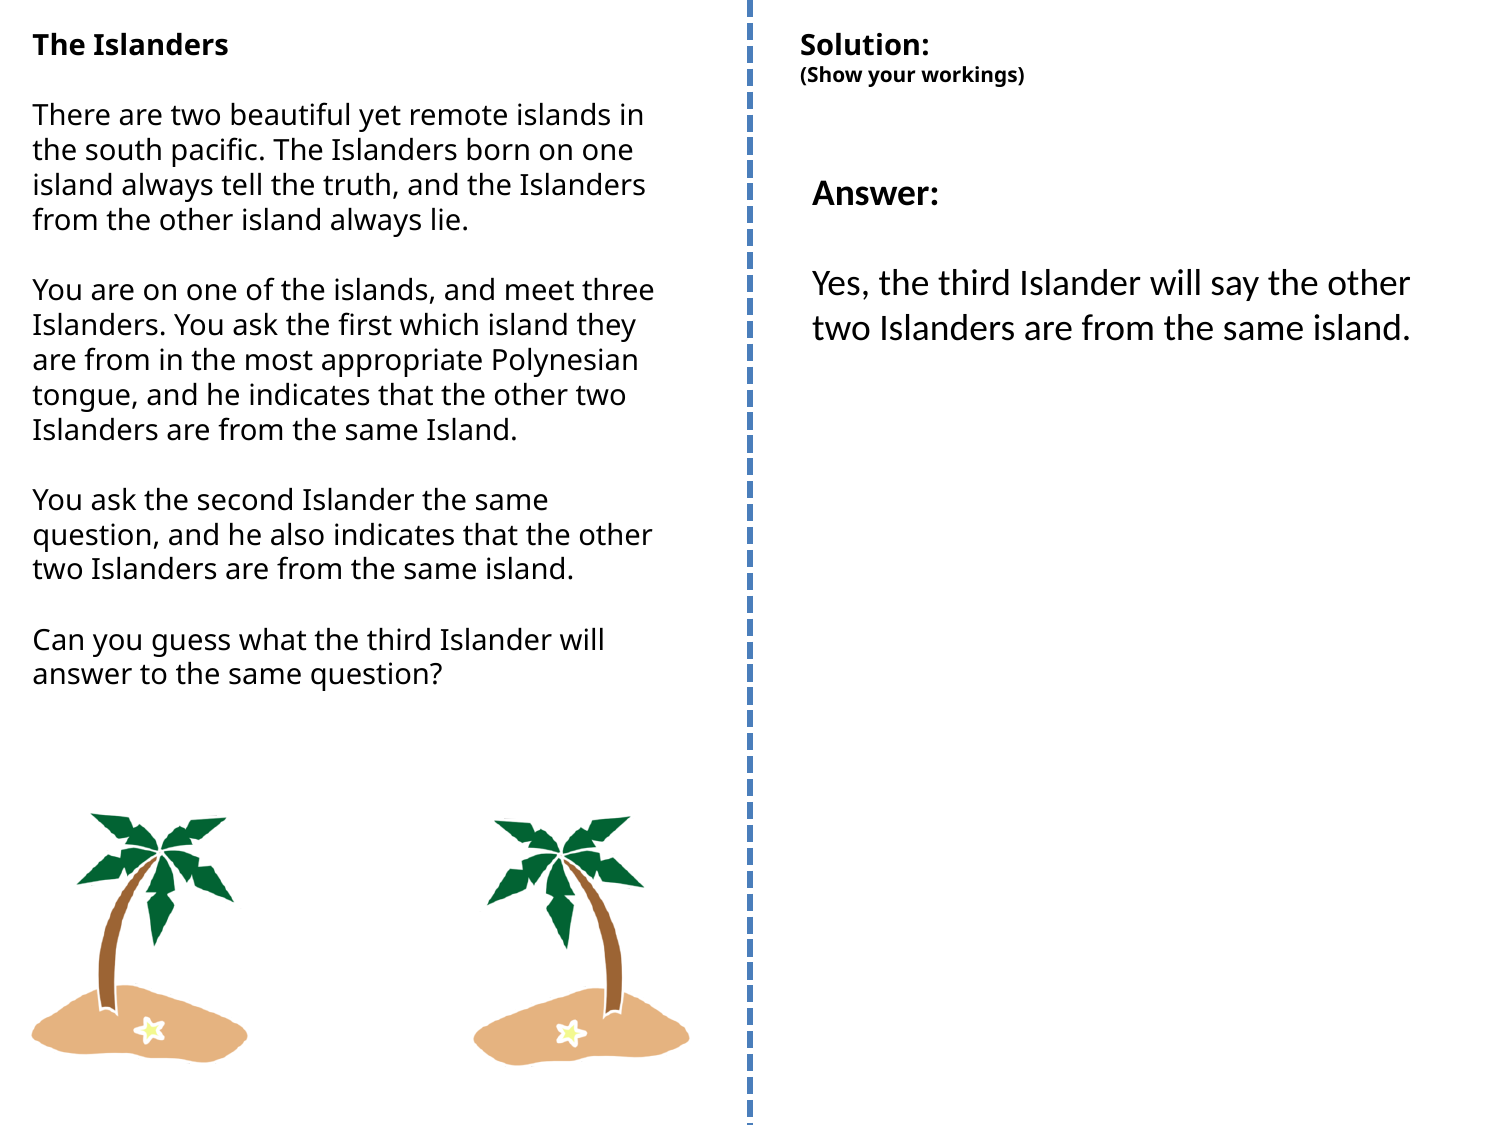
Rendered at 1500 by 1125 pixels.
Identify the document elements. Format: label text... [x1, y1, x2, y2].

text_box Answer: Yes, the third Islander will say the other two Islanders are from the same island. [797, 160, 1436, 356]
text_box Solution: (Show your workings) [785, 19, 1282, 94]
text_box The Islanders There are two beautiful yet remote islands in the south pacific. The Islanders born on one island always tell the truth, and the Islanders from the other island always lie. You are on one of the islands, and meet three Islanders. You ask the first which island they are from in the most appropriate Polynesian tongue, and he indicates that the other two Islanders are from the same Island. You ask the second Islander the same question, and he also indicates that the other two Islanders are from the same island. Can you guess what the third Islander will answer to the same question? [17, 19, 691, 699]
picture [29, 810, 249, 1064]
picture [471, 812, 692, 1067]
